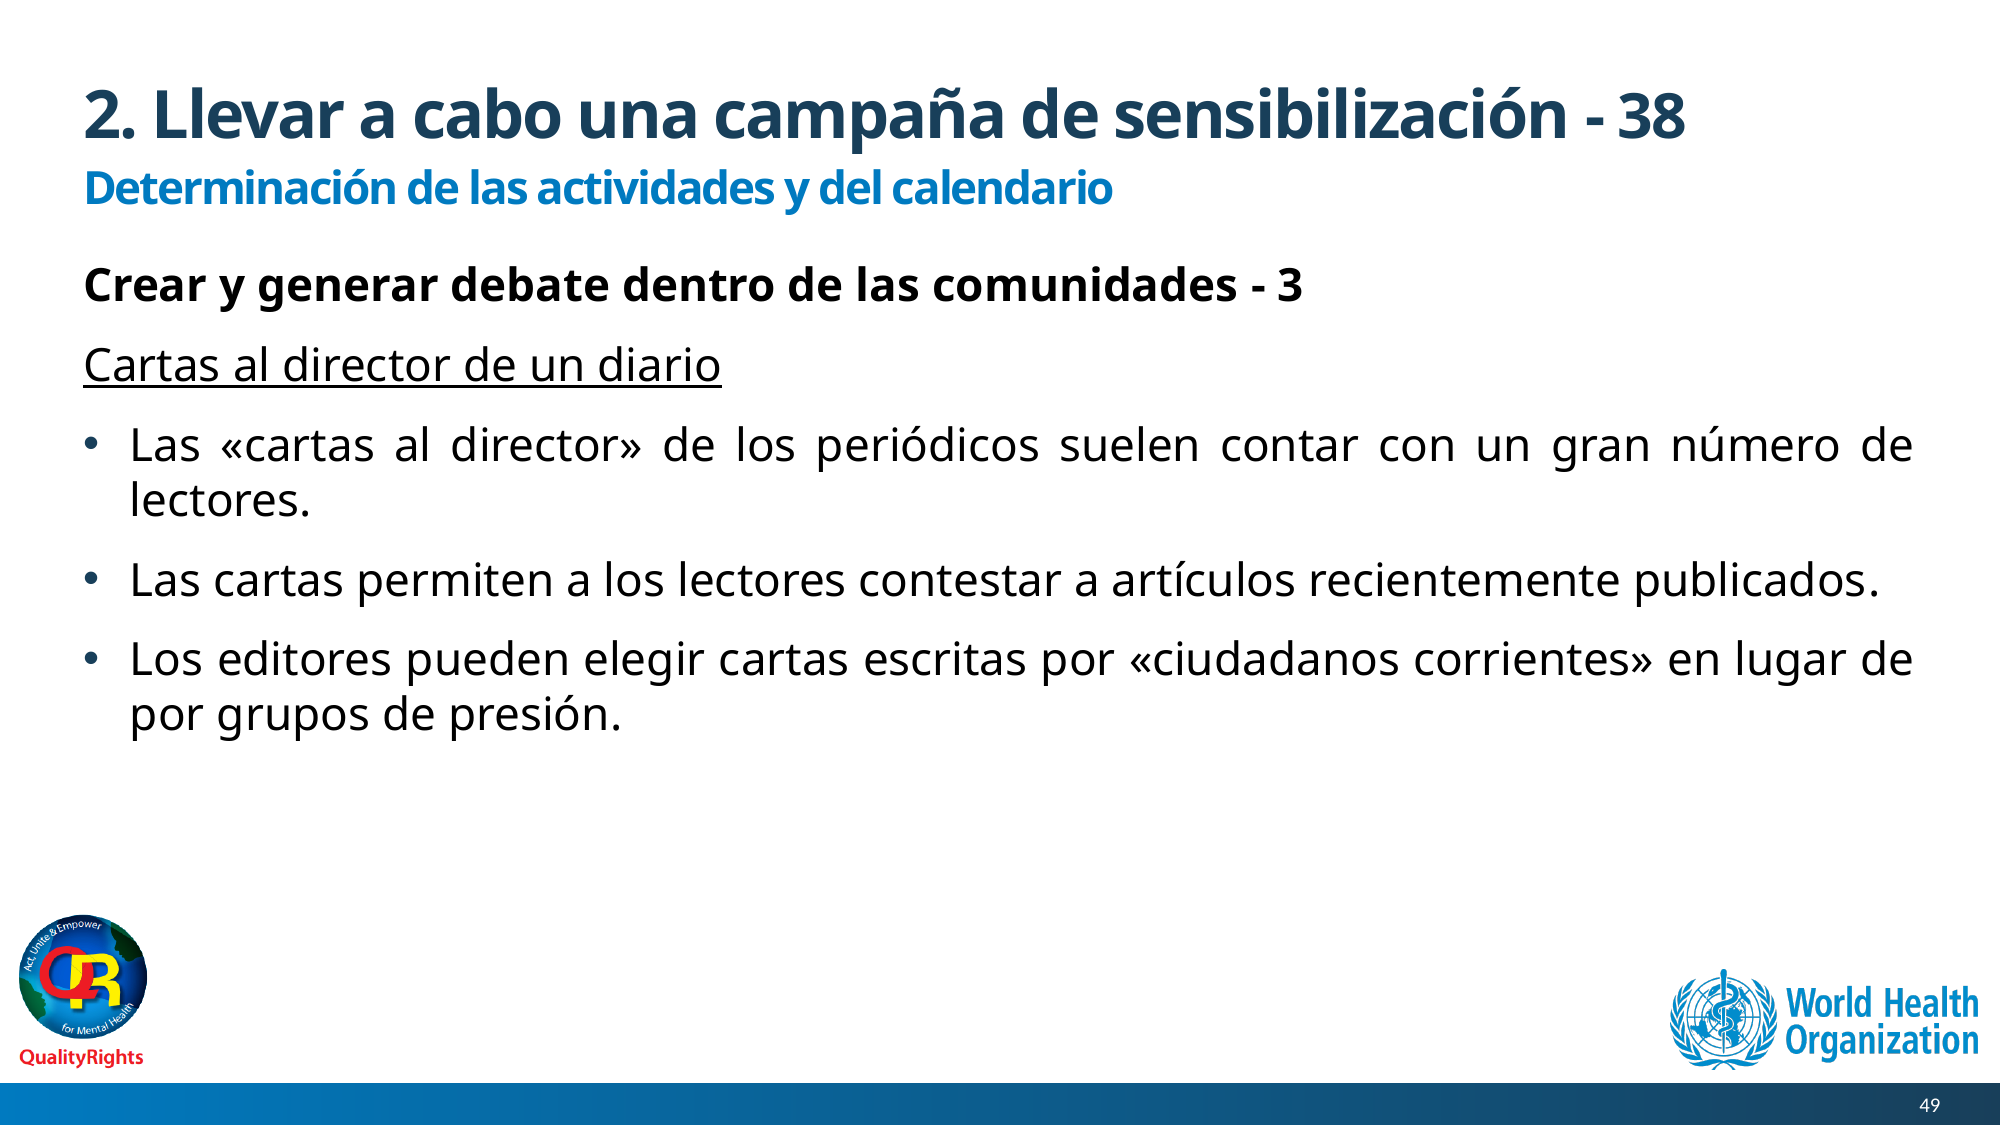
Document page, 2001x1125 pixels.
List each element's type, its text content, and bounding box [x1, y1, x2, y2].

picture [1670, 987, 1680, 1011]
picture [0, 897, 162, 1082]
title 2. Llevar a cabo una campaña de sensibilización - 38 [83, 83, 1930, 150]
picture [1716, 1064, 1731, 1070]
list Determinación de las actividades y del calendario [83, 155, 1917, 215]
picture [1791, 987, 1798, 1005]
picture [1726, 988, 1733, 999]
picture [1860, 1000, 1865, 1013]
picture [1682, 987, 1766, 1060]
picture [1805, 987, 1811, 1003]
picture [1678, 1024, 1682, 1034]
picture [1891, 987, 1897, 999]
list Crear y generar debate dentro de las comunidades - 3 Cartas al director de un diario Las «cartas al director» de los periódicos suelen contar con un gran número de lectores. Las cartas permiten a los lectores contestar a artículos recientemente publicados. Los editores pueden elegir cartas escritas por «ciudadanos corrientes» en lugar de por grupos de presión. [83, 247, 1917, 987]
picture [1711, 1021, 1722, 1029]
picture [1725, 1040, 1747, 1054]
picture [1730, 969, 1978, 1070]
picture [1670, 1029, 1716, 1070]
picture [1700, 987, 1711, 992]
